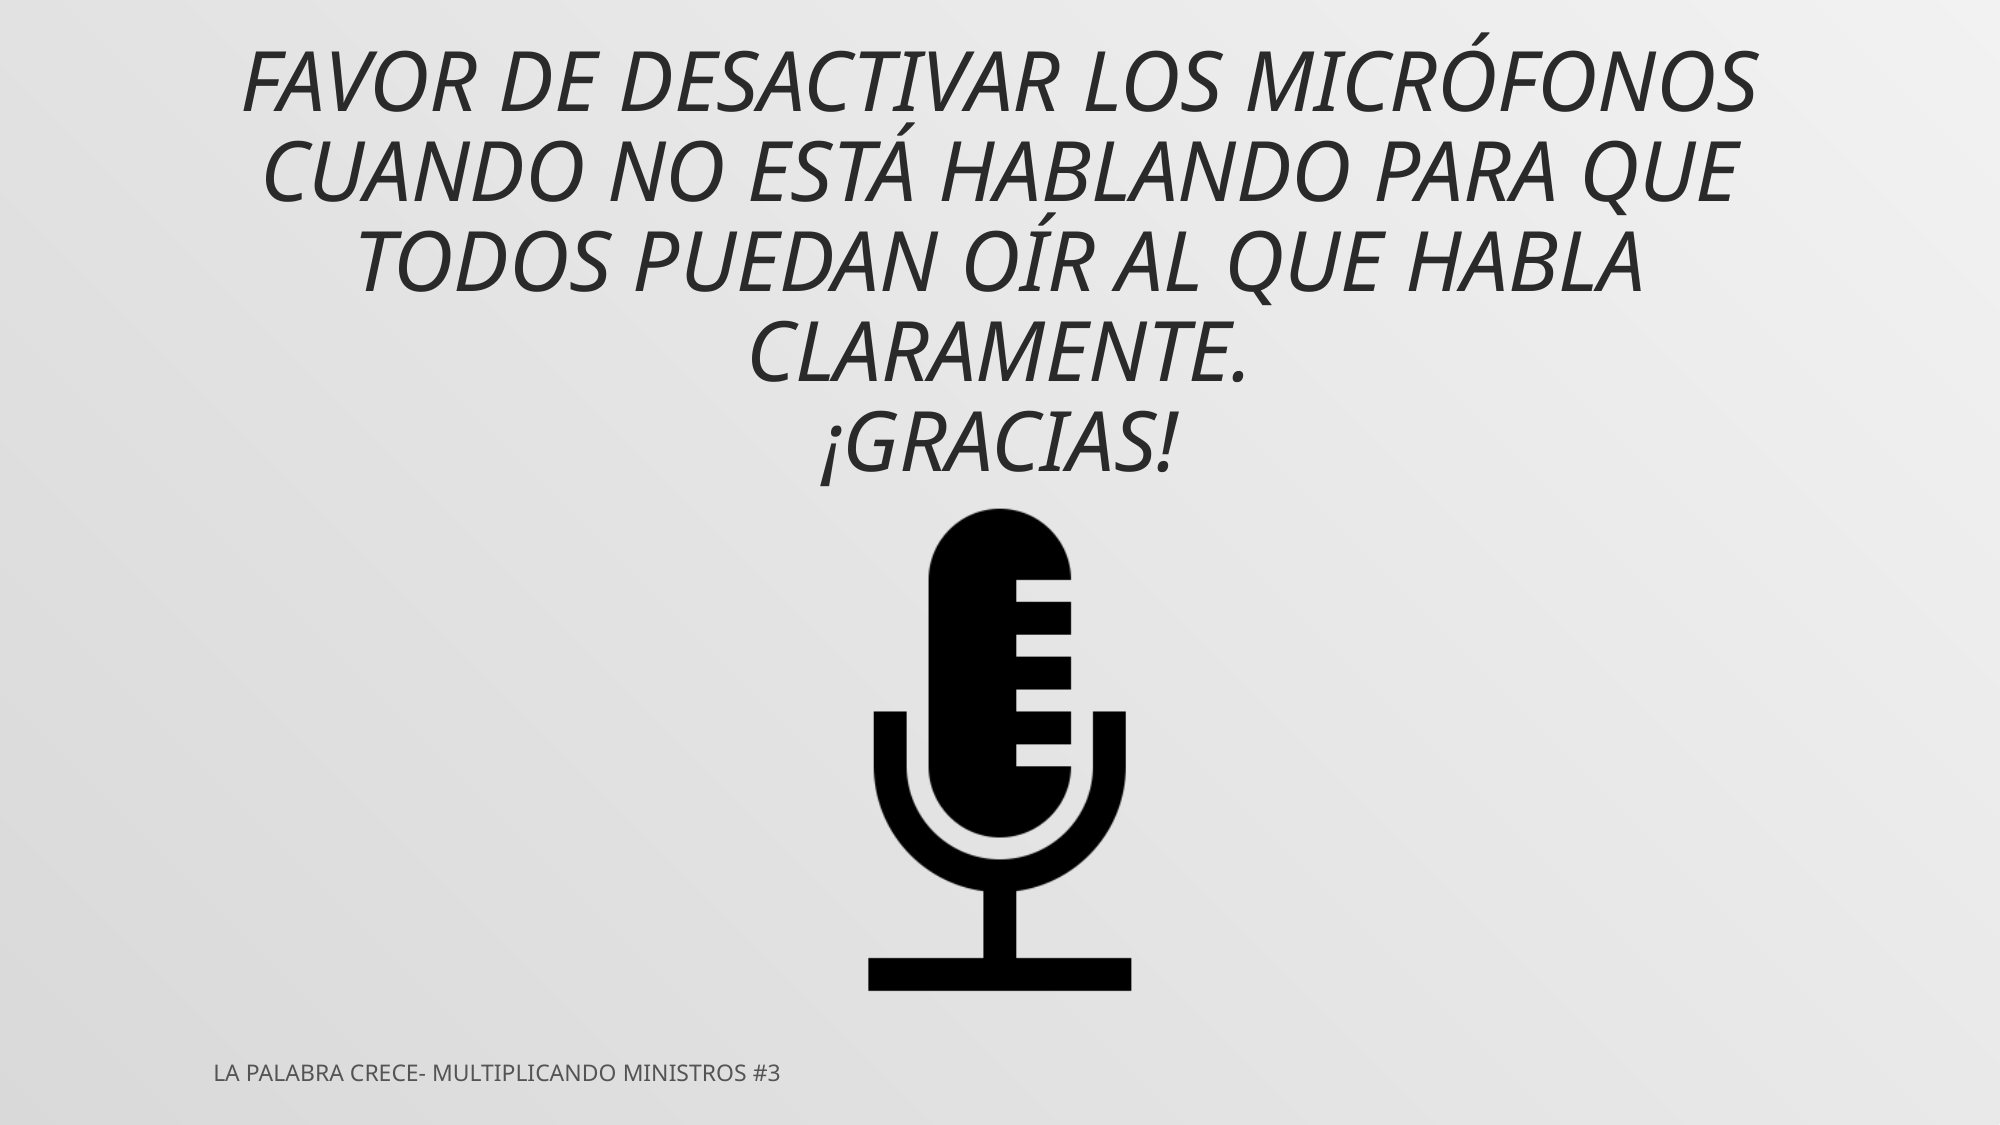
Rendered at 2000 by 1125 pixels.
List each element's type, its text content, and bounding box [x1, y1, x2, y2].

title Favor de desactivar los micrófonos cuando no está hablando para que todos puedan oír al que habla claramente. ¡Gracias! [199, 200, 1800, 598]
footer La Palabra Crece- Multiplicando Ministros #3 [198, 1057, 1288, 1088]
picture [737, 487, 1263, 1013]
